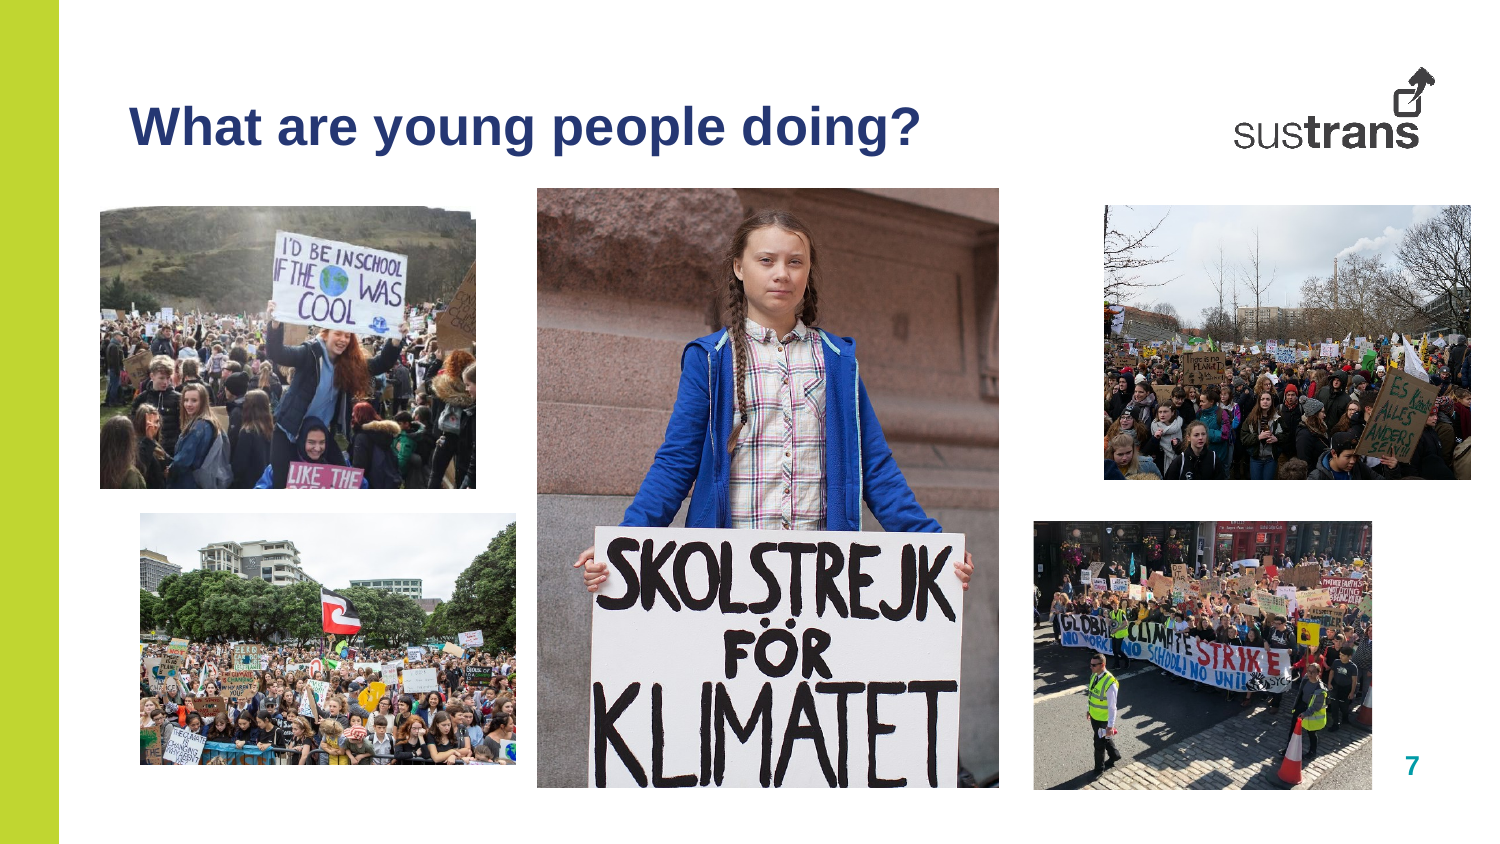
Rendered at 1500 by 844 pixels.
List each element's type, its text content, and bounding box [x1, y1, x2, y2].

list What are young people doing? [129, 91, 1052, 157]
picture [537, 188, 999, 789]
picture [100, 206, 477, 489]
picture [1104, 205, 1471, 480]
picture [1033, 521, 1373, 790]
picture [140, 513, 517, 765]
picture [1234, 67, 1435, 156]
